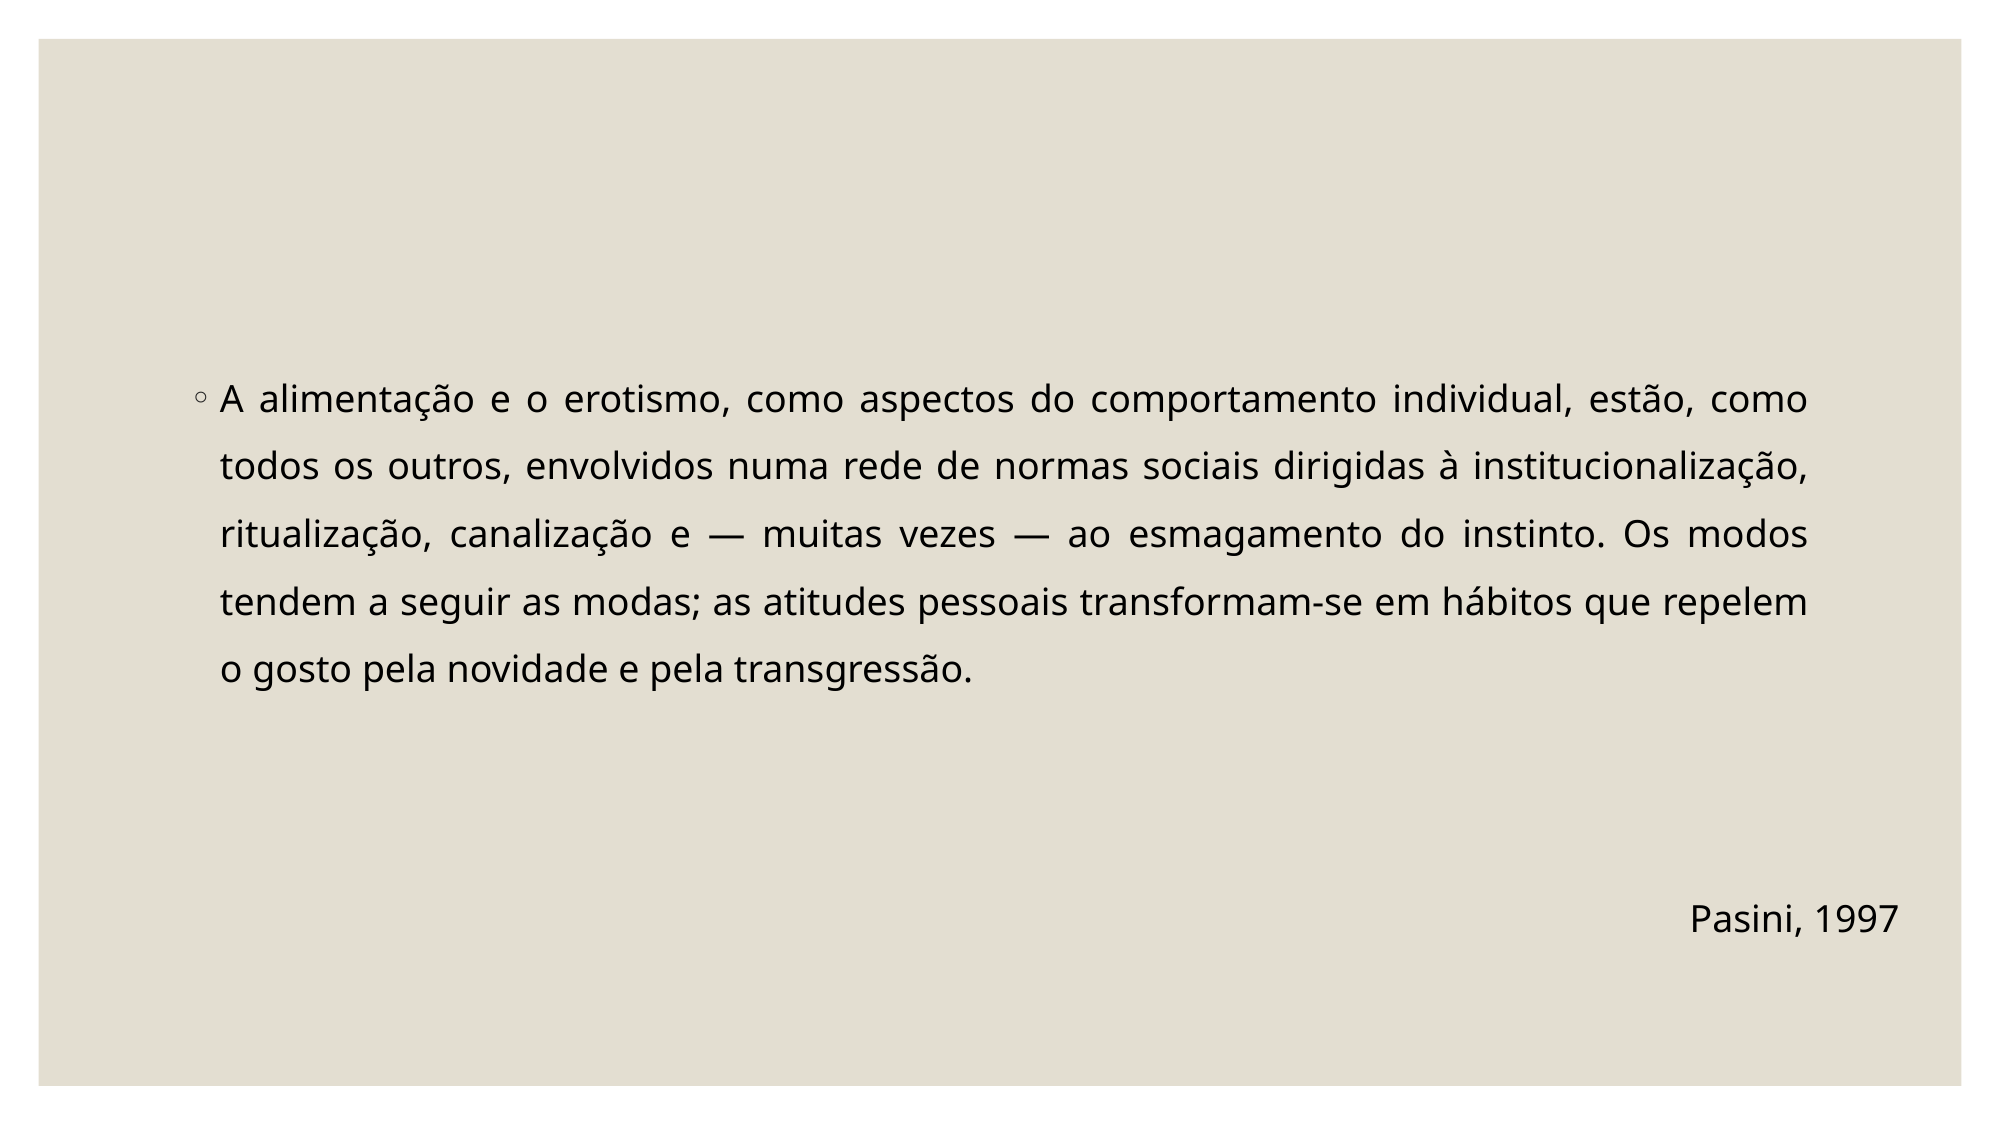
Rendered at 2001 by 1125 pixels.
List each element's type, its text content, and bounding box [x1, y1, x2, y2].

list A alimentação e o erotismo, como aspectos do comportamento individual, estão, como todos os outros, envolvidos numa rede de normas sociais dirigidas à institucionalização, ritualização, canalização e — muitas vezes — ao esmagamento do instinto. Os modos tendem a seguir as modas; as atitudes pessoais transformam-se em hábitos que repelem o gosto pela novidade e pela transgressão. [174, 345, 1825, 990]
text_box Pasini, 1997 [1074, 842, 1915, 947]
